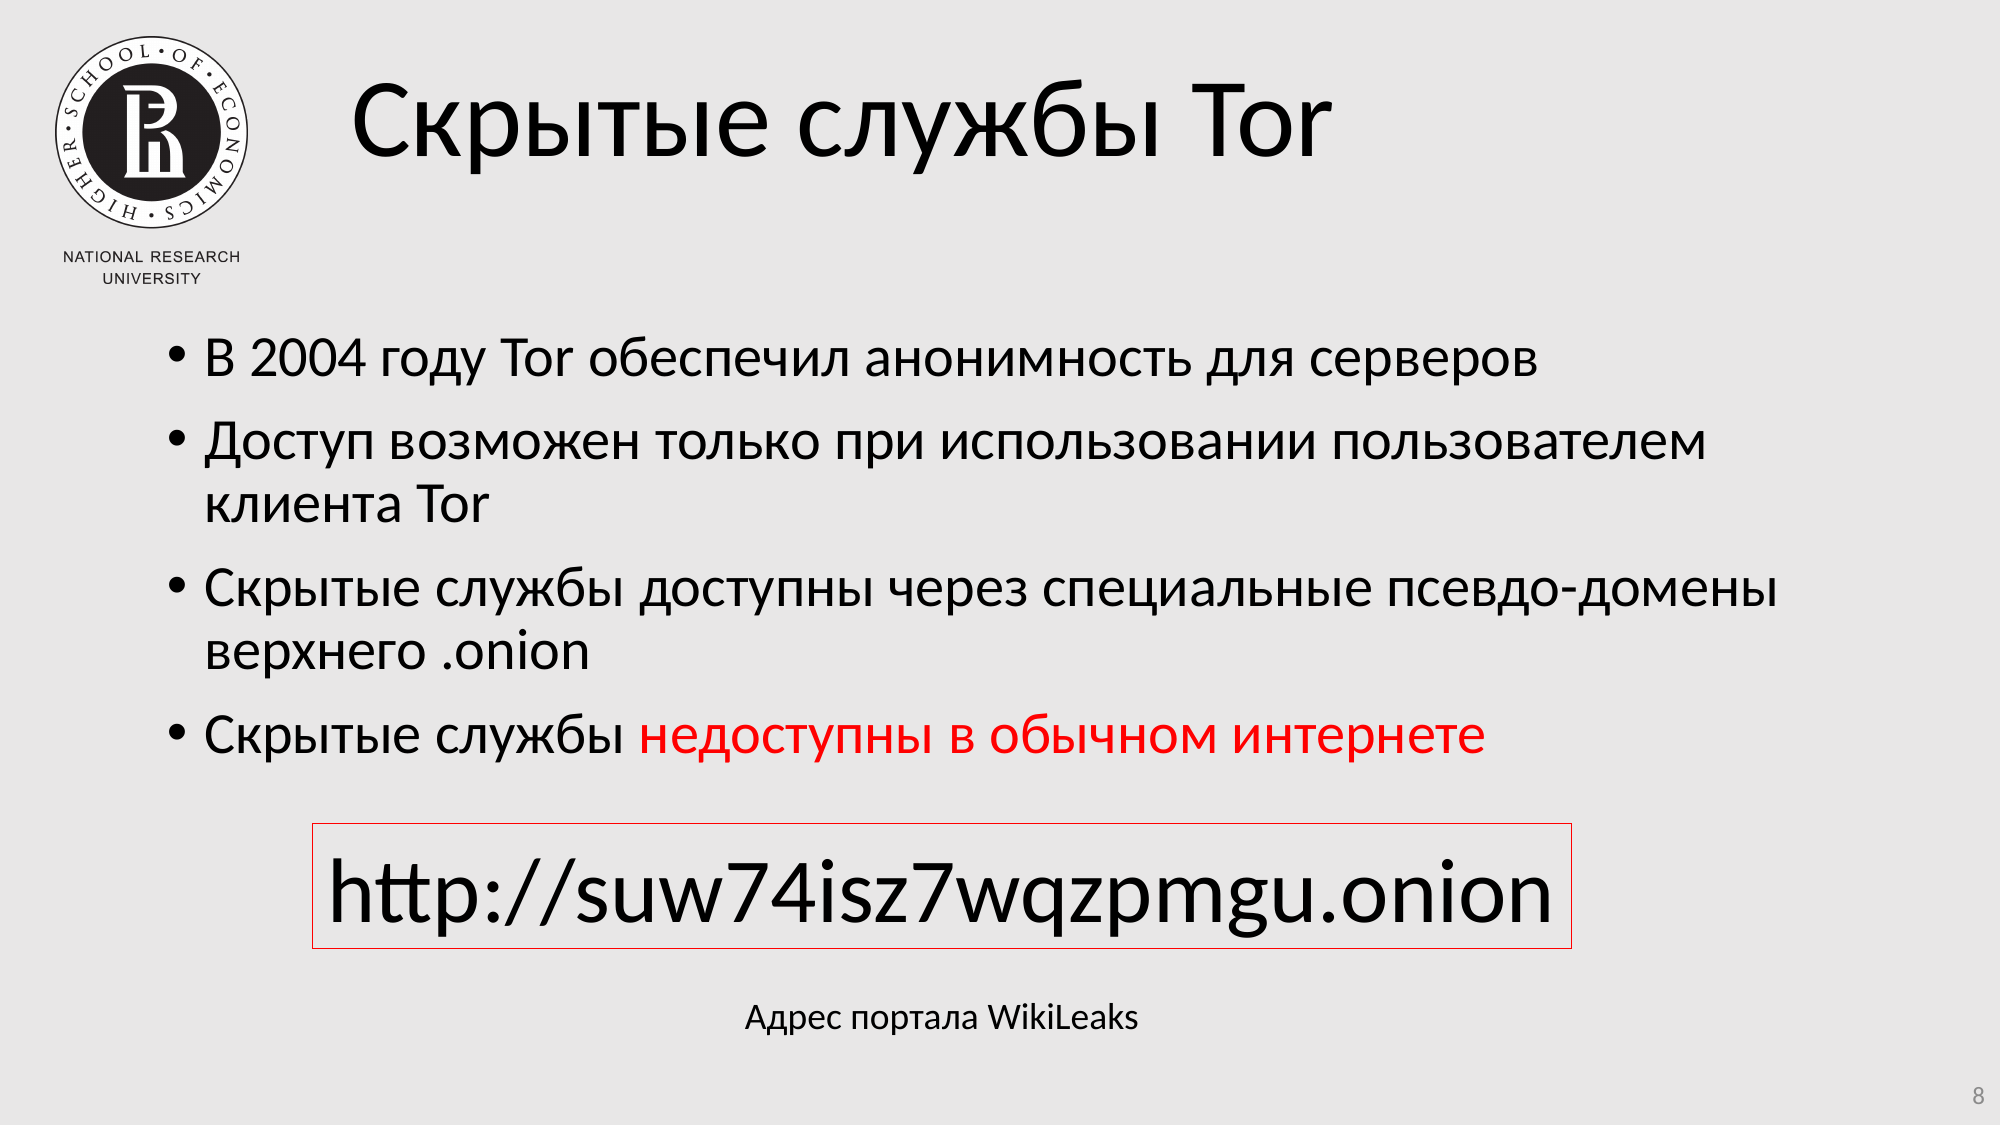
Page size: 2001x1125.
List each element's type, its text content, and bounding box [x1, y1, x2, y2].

slide_number 8 [1550, 1065, 2000, 1125]
text_box http://suw74isz7wqzpmgu.onion [312, 823, 1572, 949]
list В 2004 году Tor обеспечил анонимность для серверов Доступ возможен только при использовании пользователем клиента Tor Скрытые службы доступны через специальные псевдо-домены верхнего .onion Скрытые службы недоступны в обычном интернете [151, 318, 1877, 790]
picture [55, 36, 248, 285]
text_box Адрес портала WikiLeaks [730, 984, 1154, 1044]
text_box Скрытые службы Tor [336, 36, 1925, 187]
